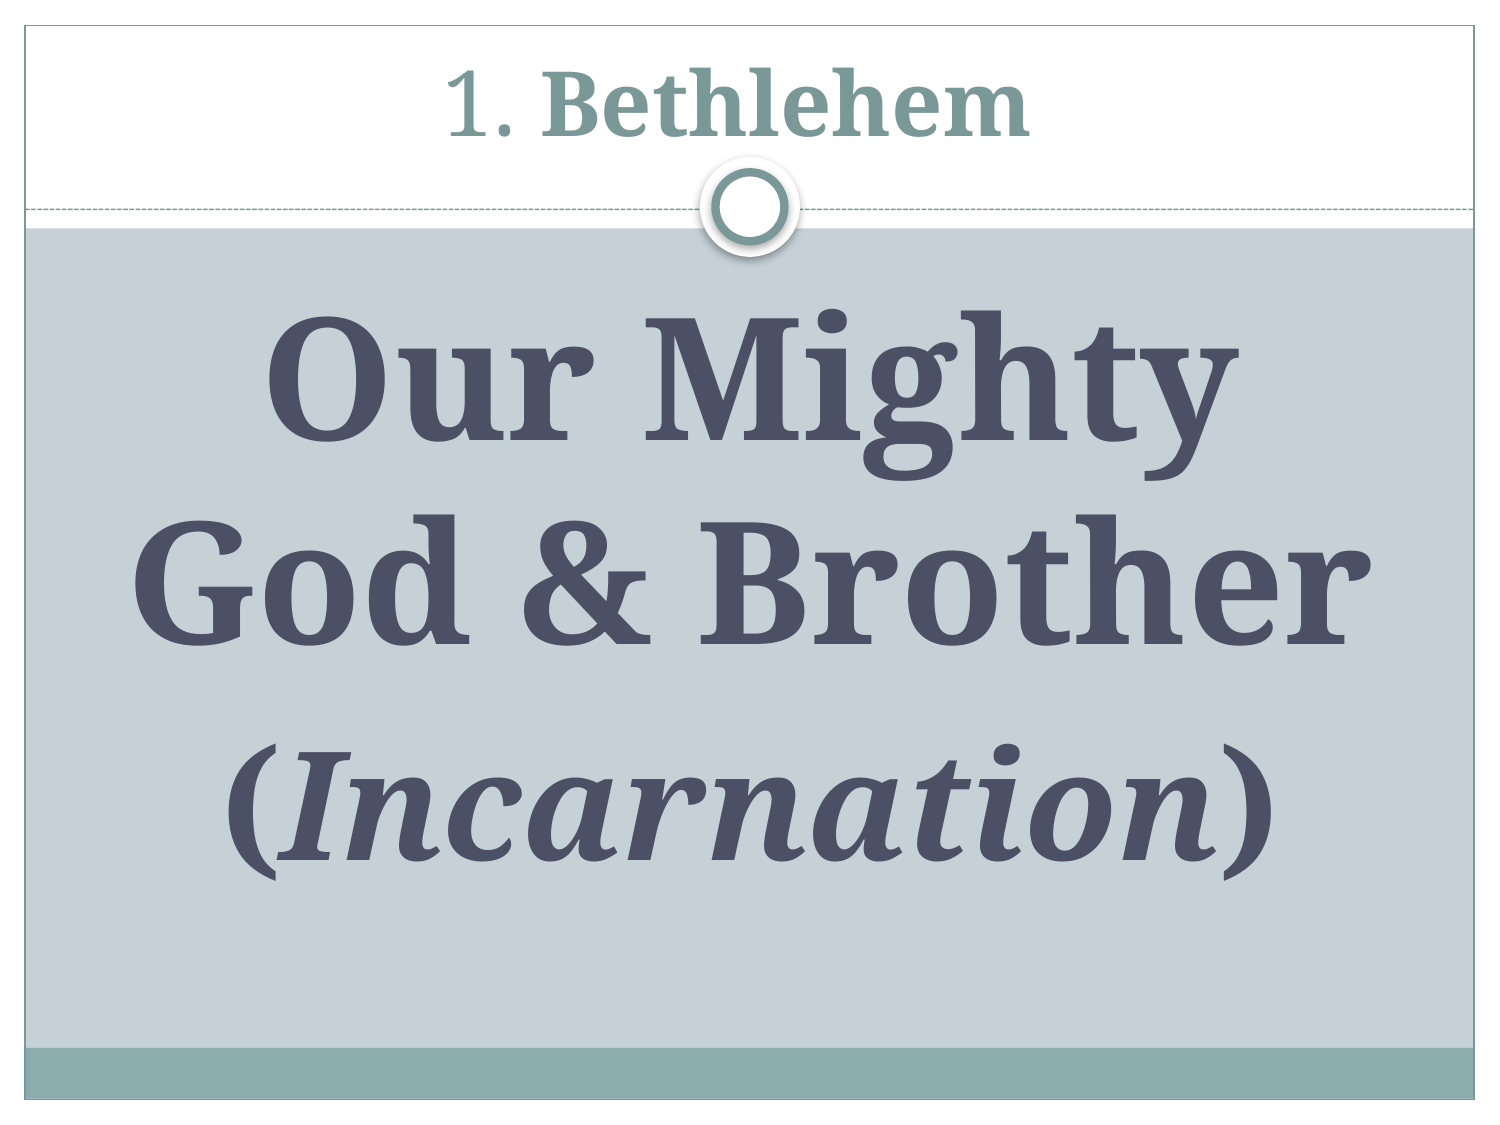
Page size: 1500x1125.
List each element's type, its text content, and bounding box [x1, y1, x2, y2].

title 1. Bethlehem [49, 37, 1450, 162]
list Our Mighty God & Brother (Incarnation) [75, 262, 1425, 1047]
